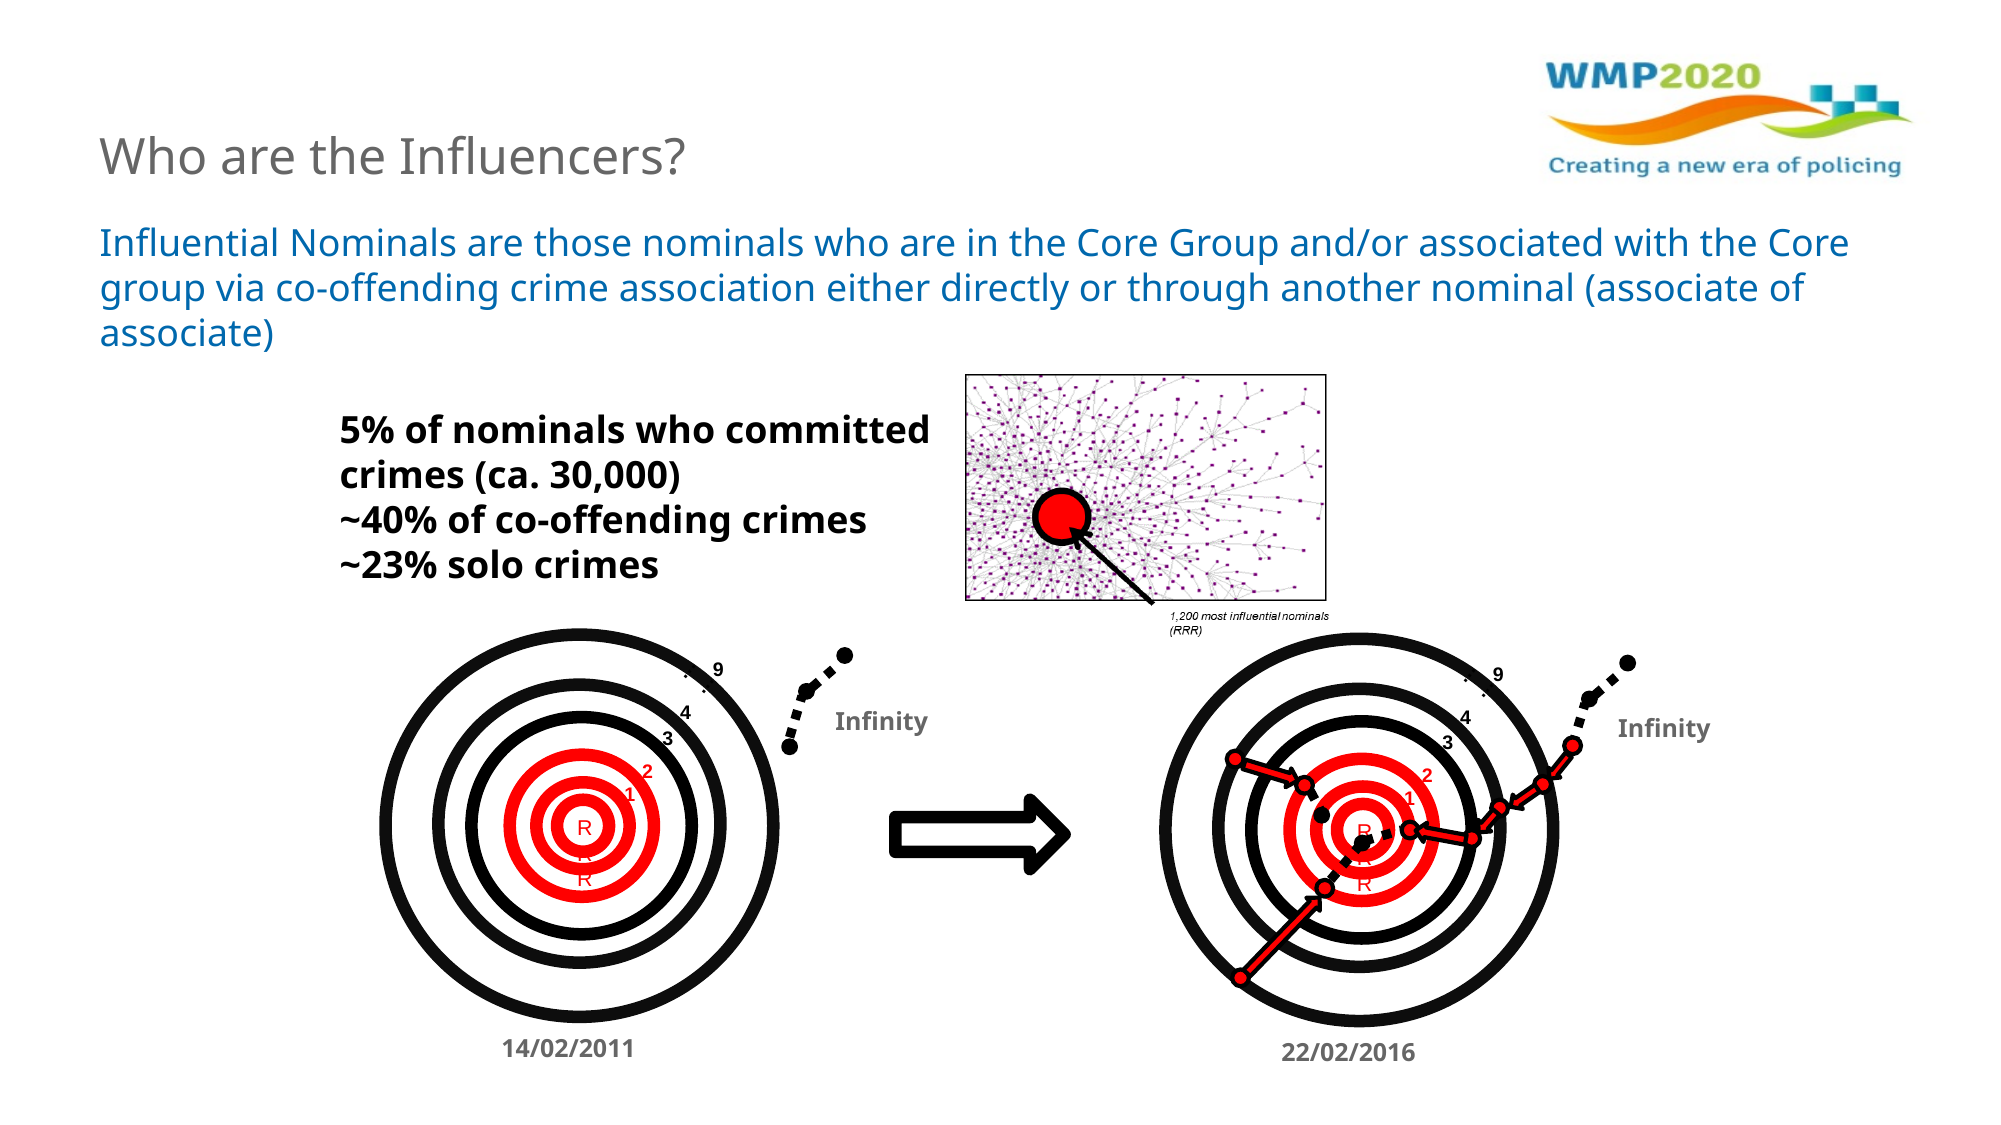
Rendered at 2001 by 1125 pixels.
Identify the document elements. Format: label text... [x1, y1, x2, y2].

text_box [1330, 847, 1359, 880]
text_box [811, 663, 840, 688]
text_box [1562, 736, 1580, 756]
text_box 14/02/2011 [486, 1025, 684, 1070]
text_box [1581, 690, 1596, 708]
text_box [893, 797, 1067, 872]
list Influential Nominals are those nominals who are in the Core Group and/or associated with the Core group via co-offending crime association either directly or through another nominal (associate of associate) [99, 211, 1901, 277]
title Who are the Influencers? [99, 20, 1901, 186]
picture [965, 374, 1348, 672]
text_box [789, 695, 803, 738]
text_box 22/02/2016 [1266, 1030, 1464, 1074]
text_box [1310, 790, 1323, 815]
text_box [1165, 638, 1554, 1022]
text_box 5% of nominals who committed crimes (ca. 30,000) ~40% of co-offending crimes ~23% solo crimes [324, 398, 959, 594]
text_box [798, 683, 814, 700]
text_box Infinity [820, 697, 957, 743]
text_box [1363, 829, 1402, 842]
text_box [1594, 671, 1623, 696]
text_box [1557, 750, 1574, 780]
text_box Infinity [1603, 705, 1733, 751]
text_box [1572, 703, 1586, 746]
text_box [385, 634, 774, 1018]
text_box [781, 739, 798, 756]
text_box [1619, 654, 1637, 672]
picture [1516, 36, 1934, 206]
text_box [836, 647, 854, 664]
